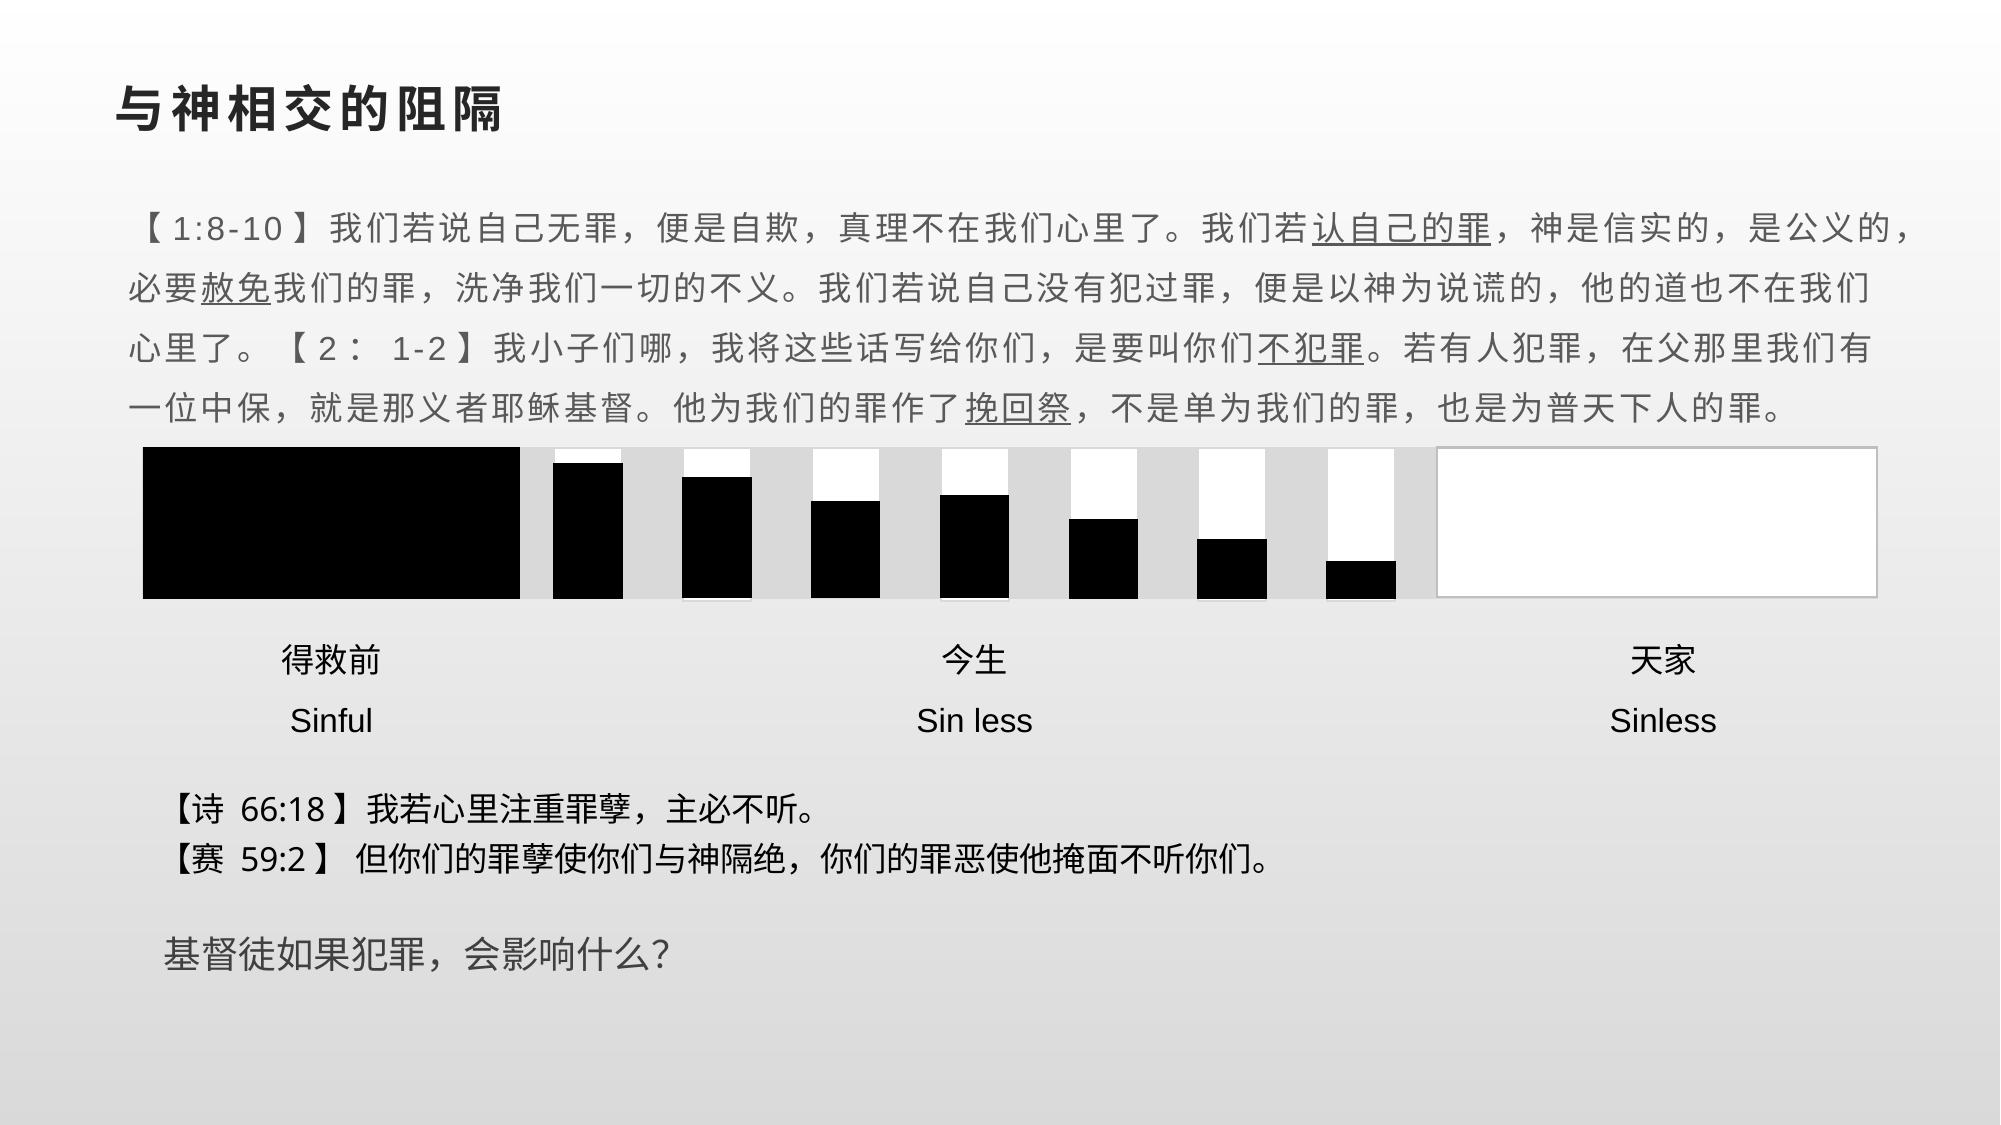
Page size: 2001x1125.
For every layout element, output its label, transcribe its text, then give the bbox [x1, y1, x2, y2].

text_box 天家 Sinless [1549, 612, 1778, 747]
text_box 【诗 66:18】我若心里注重罪孽，主必不听。 【赛 59:2】 但你们的罪孽使你们与神隔绝，你们的罪恶使他掩面不听你们。 [143, 770, 1892, 886]
text_box 基督徒如果犯罪，会影响什么？ [149, 924, 1011, 984]
text_box 今生 Sin less [861, 612, 1089, 747]
list 【1:8-10】我们若说自己无罪，便是自欺，真理不在我们心里了。我们若认自己的罪，神是信实的，是公义的，必要赦免我们的罪，洗净我们一切的不义。我们若说自己没有犯过罪，便是以神为说谎的，他的道也不在我们心里了。【2：1-2】我小子们哪，我将这些话写给你们，是要叫你们不犯罪。若有人犯罪，在父那里我们有一位中保，就是那义者耶稣基督。他为我们的罪作了挽回祭，不是单为我们的罪，也是为普天下人的罪。 [113, 179, 1910, 443]
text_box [143, 447, 1877, 601]
title 与神相交的阻隔 [100, 49, 1900, 166]
text_box 得救前 Sinful [217, 612, 446, 747]
